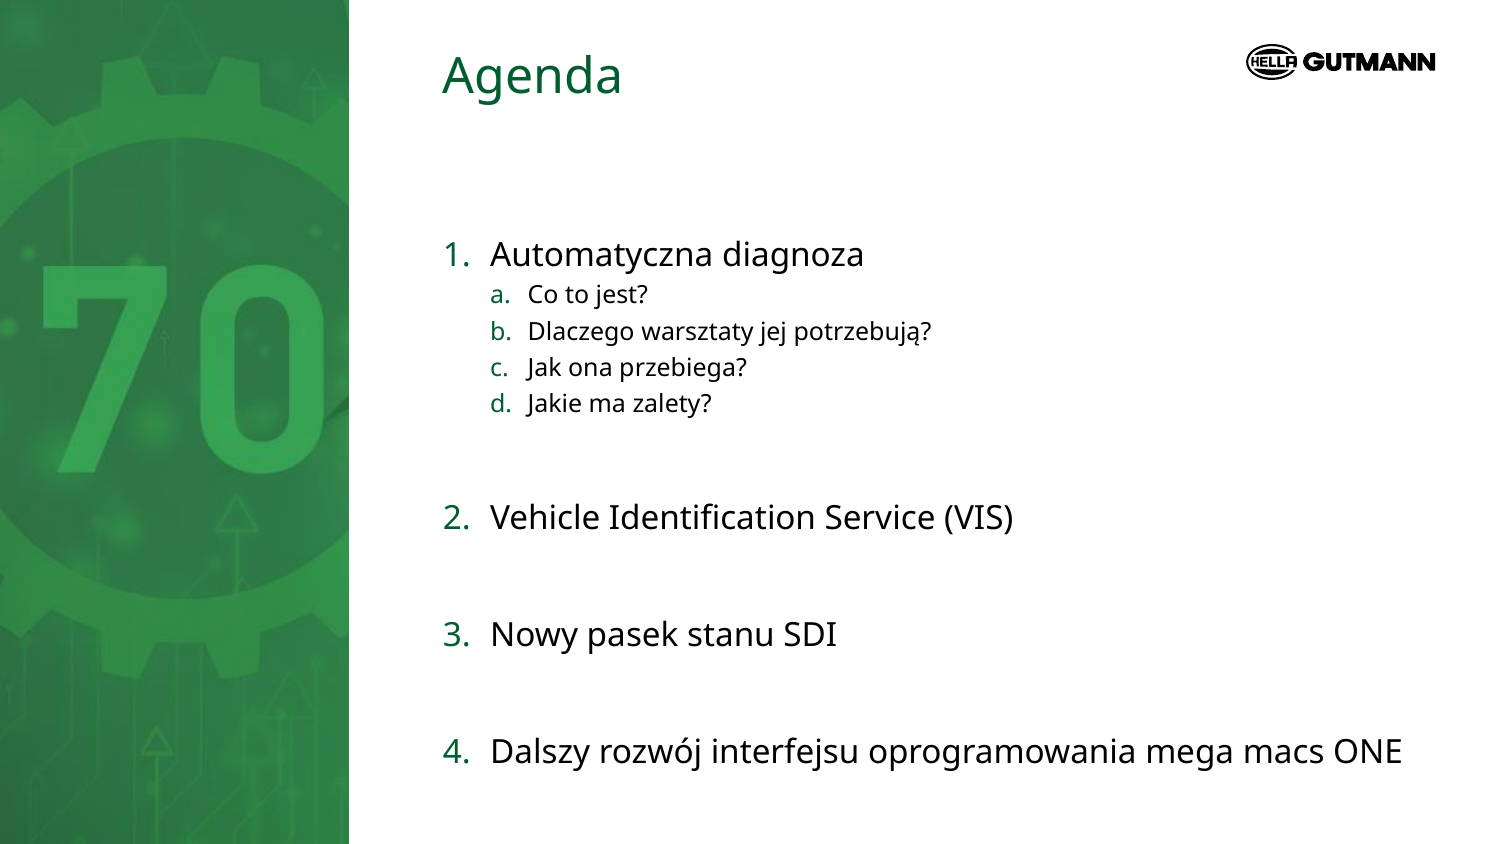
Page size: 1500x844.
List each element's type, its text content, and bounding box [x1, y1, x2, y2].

picture [0, 0, 349, 844]
title Agenda [442, 43, 916, 139]
list Automatyczna diagnoza Co to jest? Dlaczego warsztaty jej potrzebują? Jak ona przebiega? Jakie ma zalety? Vehicle Identification Service (VIS) Nowy pasek stanu SDI Dalszy rozwój interfejsu oprogramowania mega macs ONE [442, 232, 1436, 753]
